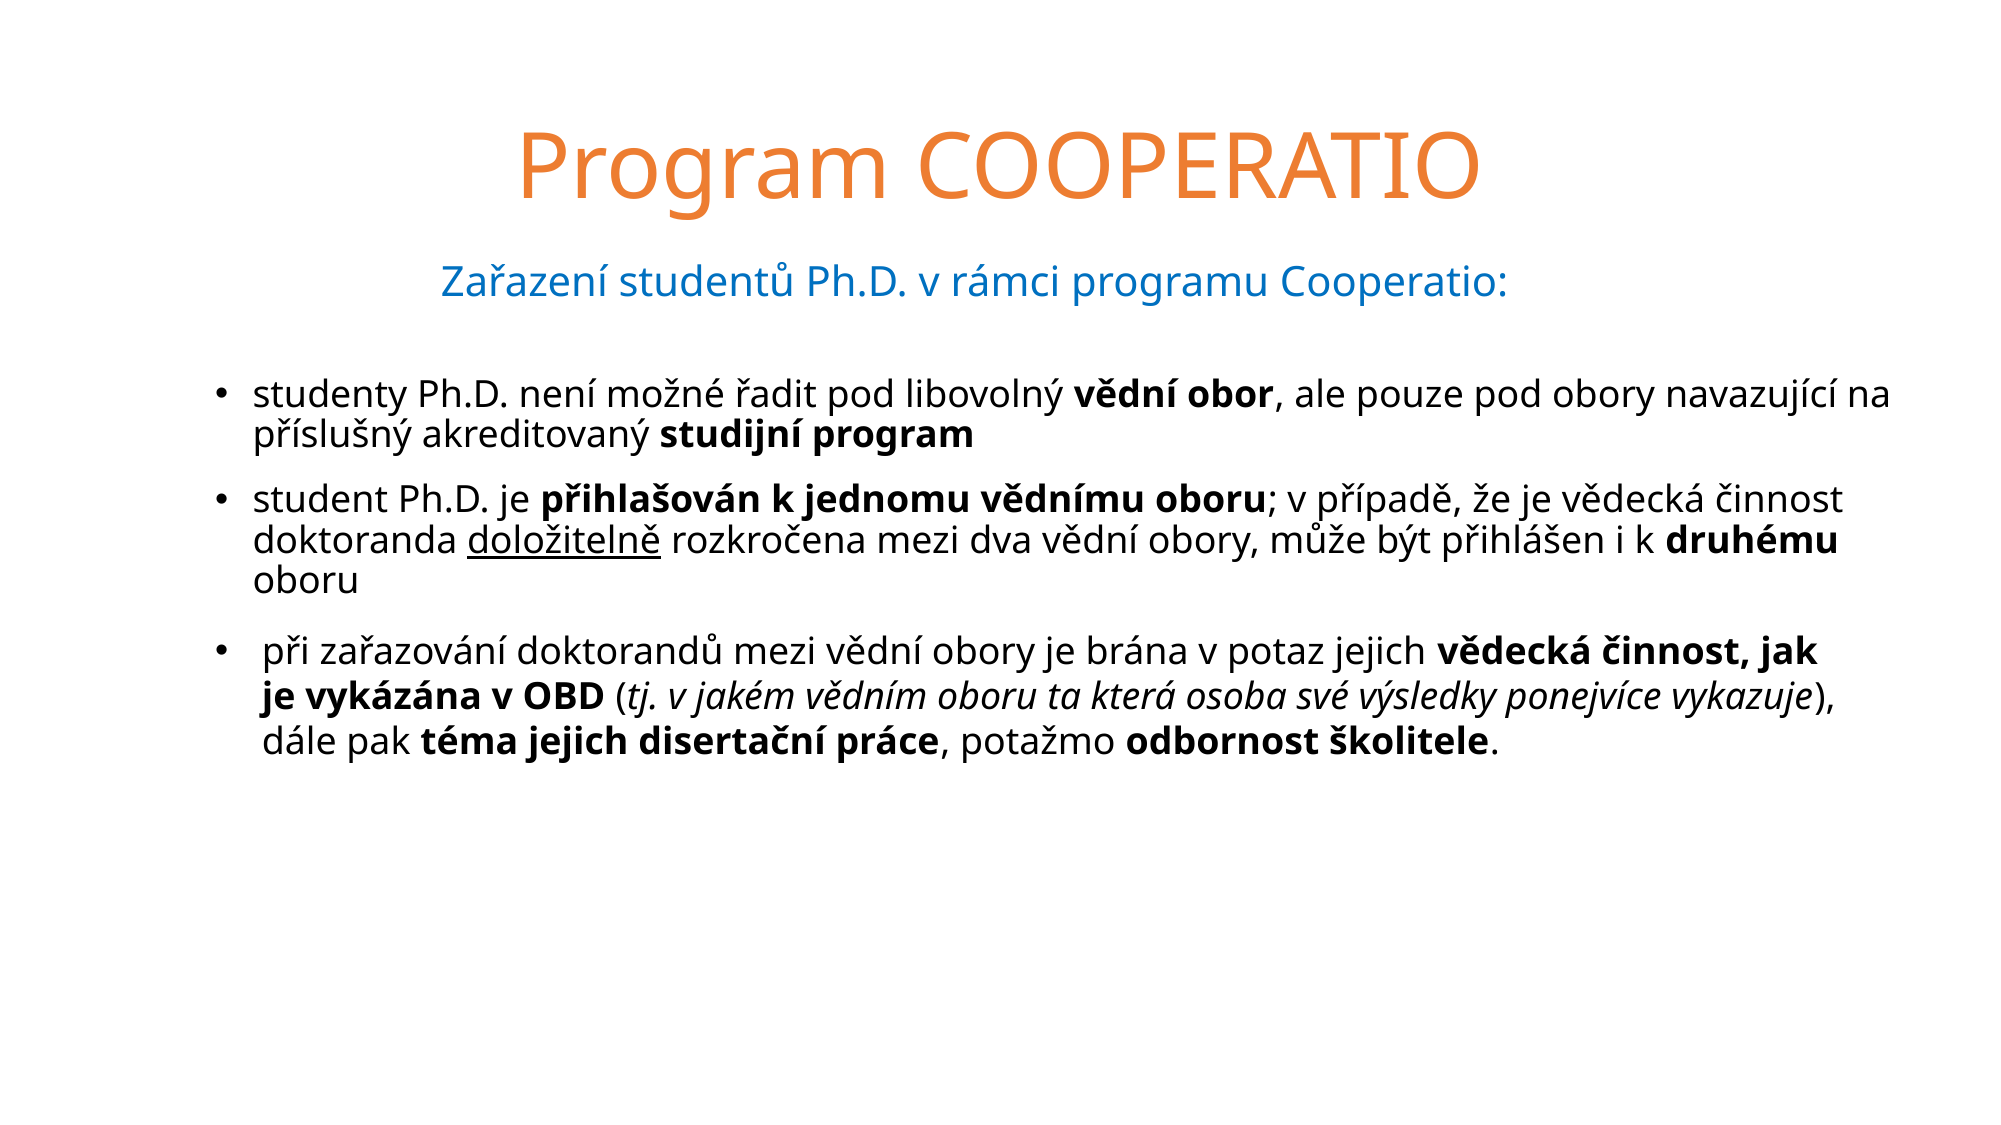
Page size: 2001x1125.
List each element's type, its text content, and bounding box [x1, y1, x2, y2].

text_box student Ph.D. je přihlašován k jednomu vědnímu oboru; v případě, že je vědecká činnost doktoranda doložitelně rozkročena mezi dva vědní obory, může být přihlášen i k druhému oboru [200, 473, 1863, 610]
text_box studenty Ph.D. není možné řadit pod libovolný vědní obor, ale pouze pod obory navazující na příslušný akreditovaný studijní program [200, 367, 1935, 464]
text_box Zařazení studentů Ph.D. v rámci programu Cooperatio: [86, 247, 1863, 312]
text_box při zařazování doktorandů mezi vědní obory je brána v potaz jejich vědecká činnost, jak je vykázána v OBD (tj. v jakém vědním oboru ta která osoba své výsledky ponejvíce vykazuje), dále pak téma jejich disertační práce, potažmo odbornost školitele. [200, 619, 1863, 770]
title Program COOPERATIO [137, 59, 1863, 247]
